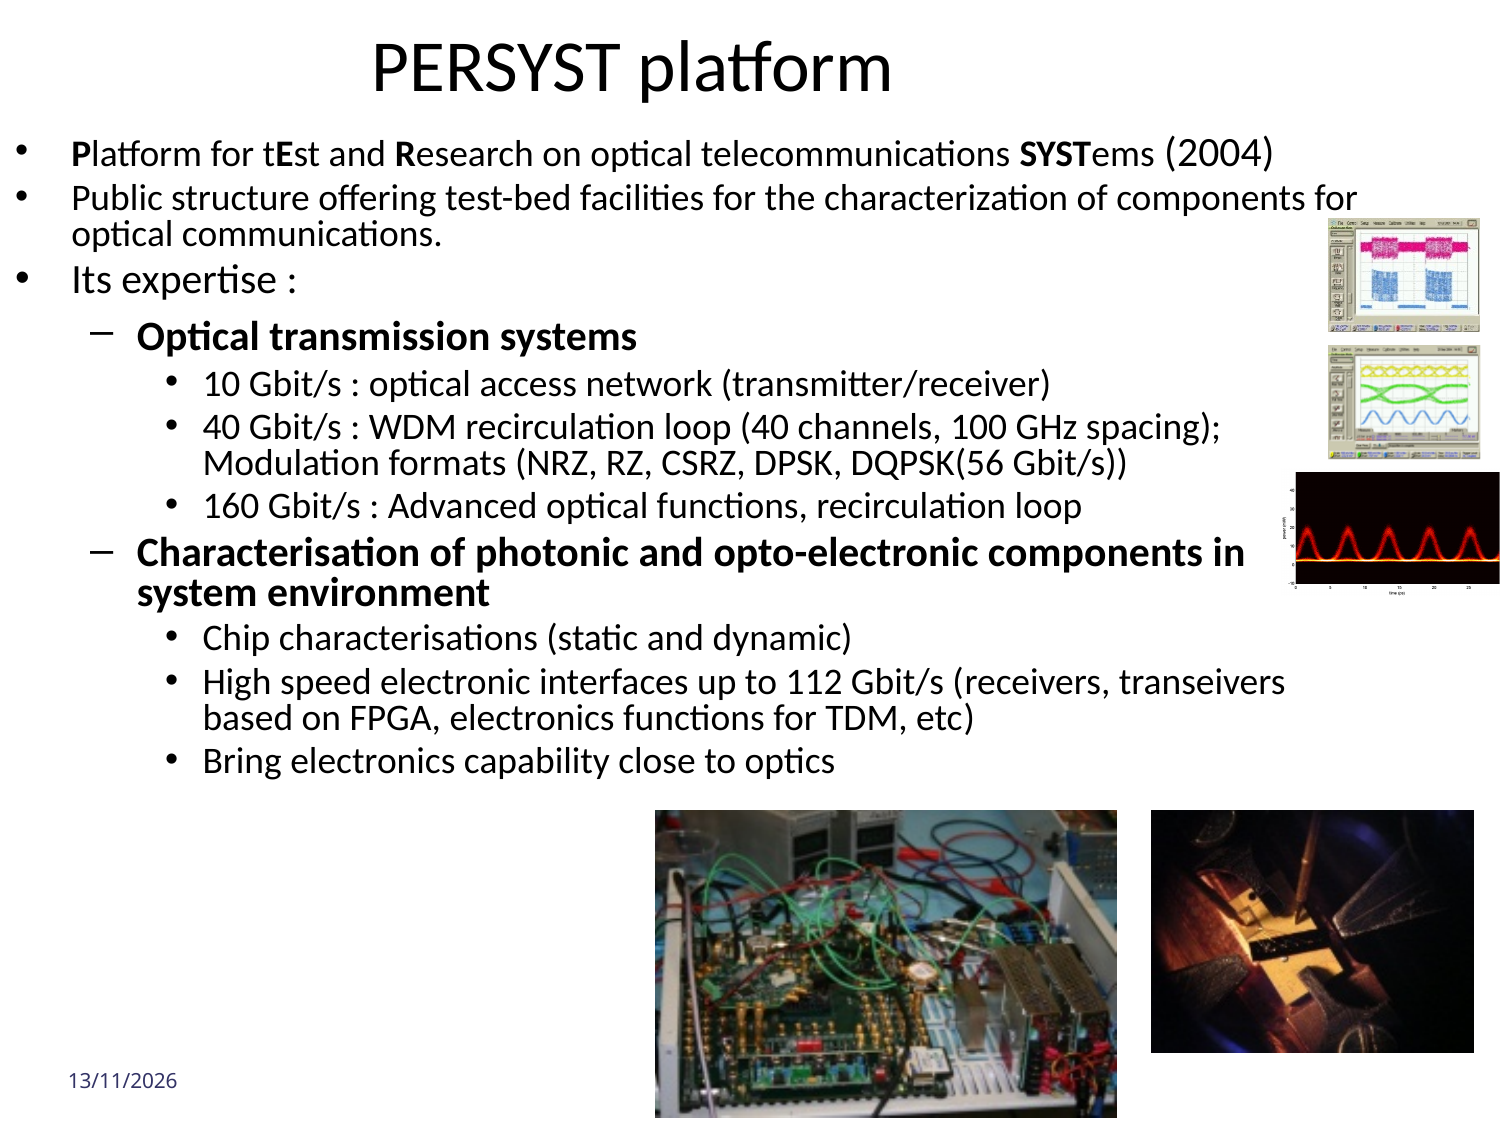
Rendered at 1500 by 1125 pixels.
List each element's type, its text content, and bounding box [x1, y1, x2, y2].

text_box PERSYST platform [0, 9, 1266, 114]
picture [1151, 810, 1474, 1053]
picture [1328, 345, 1481, 460]
picture [655, 810, 1117, 1118]
picture [1281, 467, 1500, 596]
text_box 30/01/2013 [53, 1060, 231, 1106]
text_box Platform for tEst and Research on optical telecommunications SYSTems (2004) Public structure offering test-bed facilities for the characterization of components for optical communications. Its expertise : Optical transmission systems 10 Gbit/s : optical access network (transmitter/receiver) 40 Gbit/s : WDM recirculation loop (40 channels, 100 GHz spacing); Modulation formats (NRZ, RZ, CSRZ, DPSK, DQPSK(56 Gbit/s)) 160 Gbit/s : Advanced optical functions, recirculation loop Characterisation of photonic and opto-electronic components in system environment Chip characterisations (static and dynamic) High speed electronic interfaces up to 112 Gbit/s (receivers, transeivers based on FPGA, electronics functions for TDM, etc) Bring electronics capability close to optics [0, 126, 1376, 973]
picture [1328, 218, 1480, 332]
